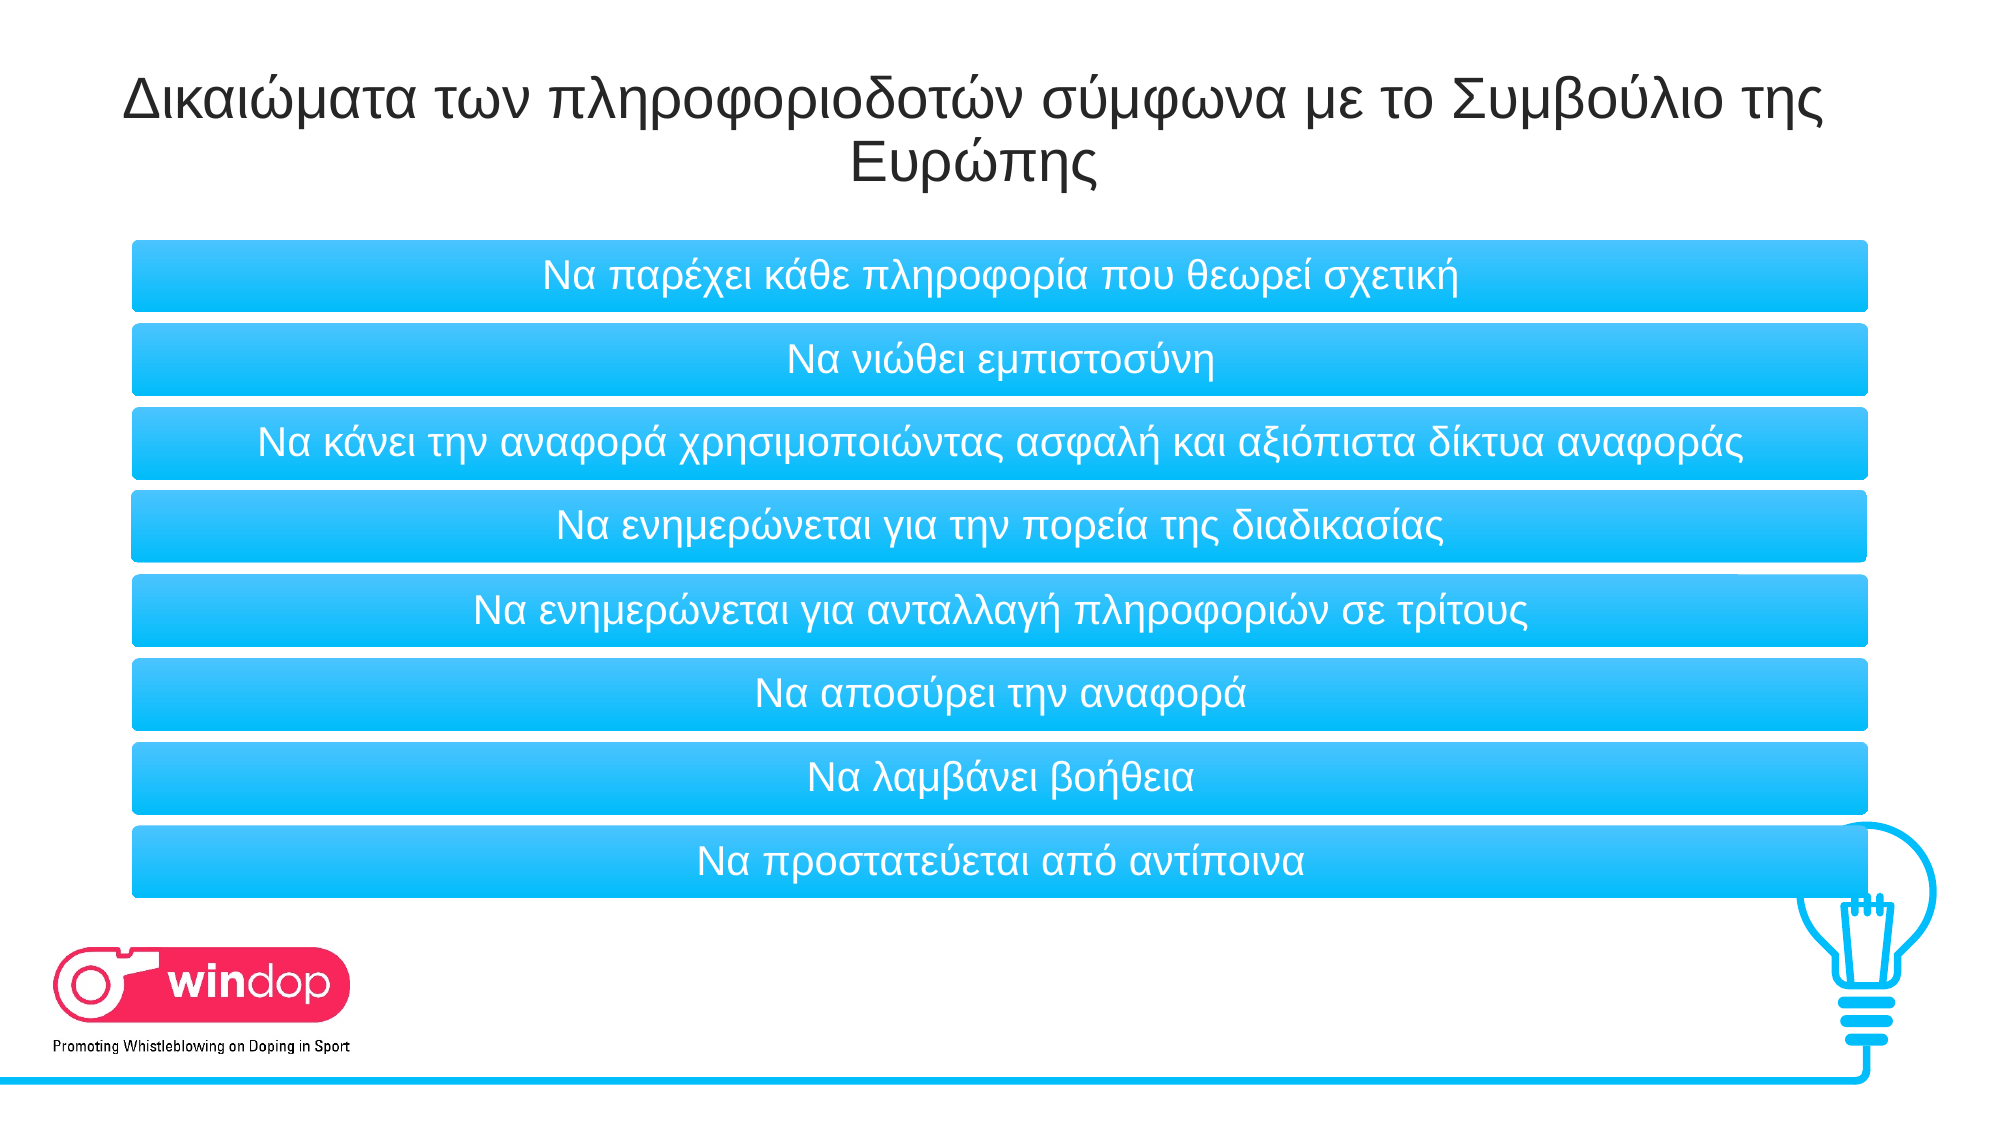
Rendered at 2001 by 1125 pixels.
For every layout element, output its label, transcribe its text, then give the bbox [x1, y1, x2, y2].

picture [52, 947, 350, 1054]
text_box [131, 239, 1869, 899]
list Δικαιώματα των πληροφοριοδοτών σύμφωνα με το Συμβούλιο της Ευρώπης [53, 71, 1896, 191]
